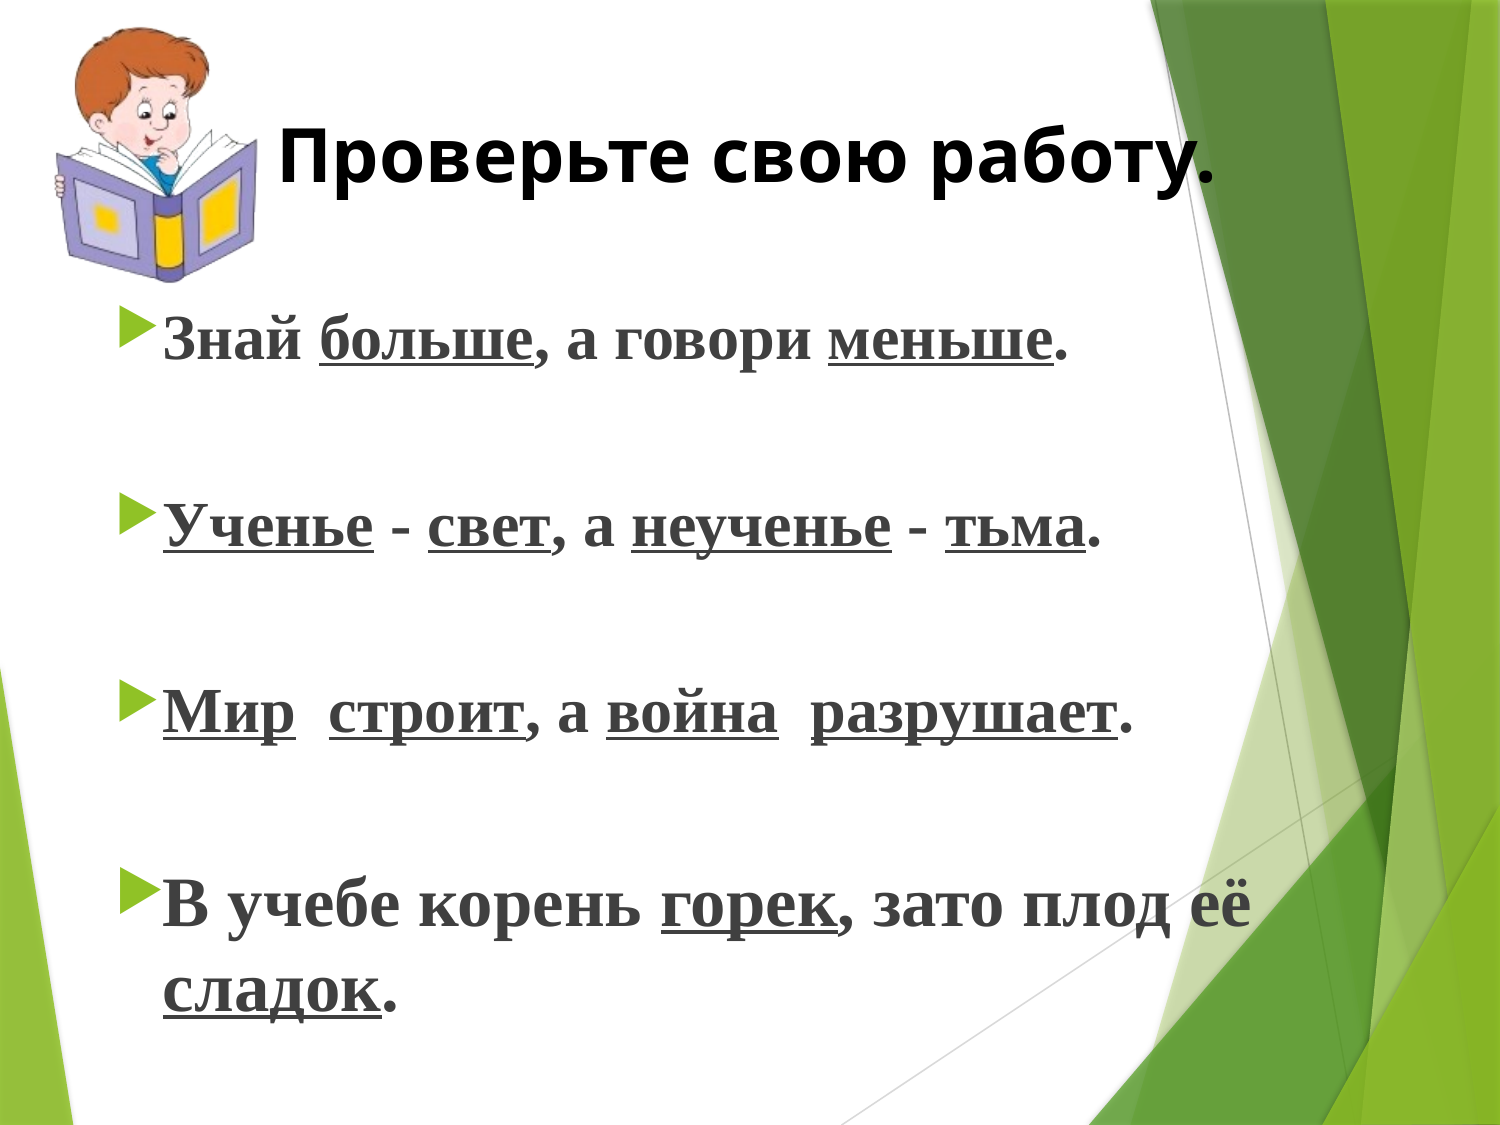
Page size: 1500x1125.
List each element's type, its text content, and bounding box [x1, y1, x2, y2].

picture [49, 24, 262, 288]
list Знай больше, а говори меньше. Ученье - свет, а неученье - тьма. Мир строит, а война разрушает. В учебе корень горек, зато плод её сладок. [99, 287, 1425, 1038]
title Проверьте свою работу. [265, 99, 1263, 287]
